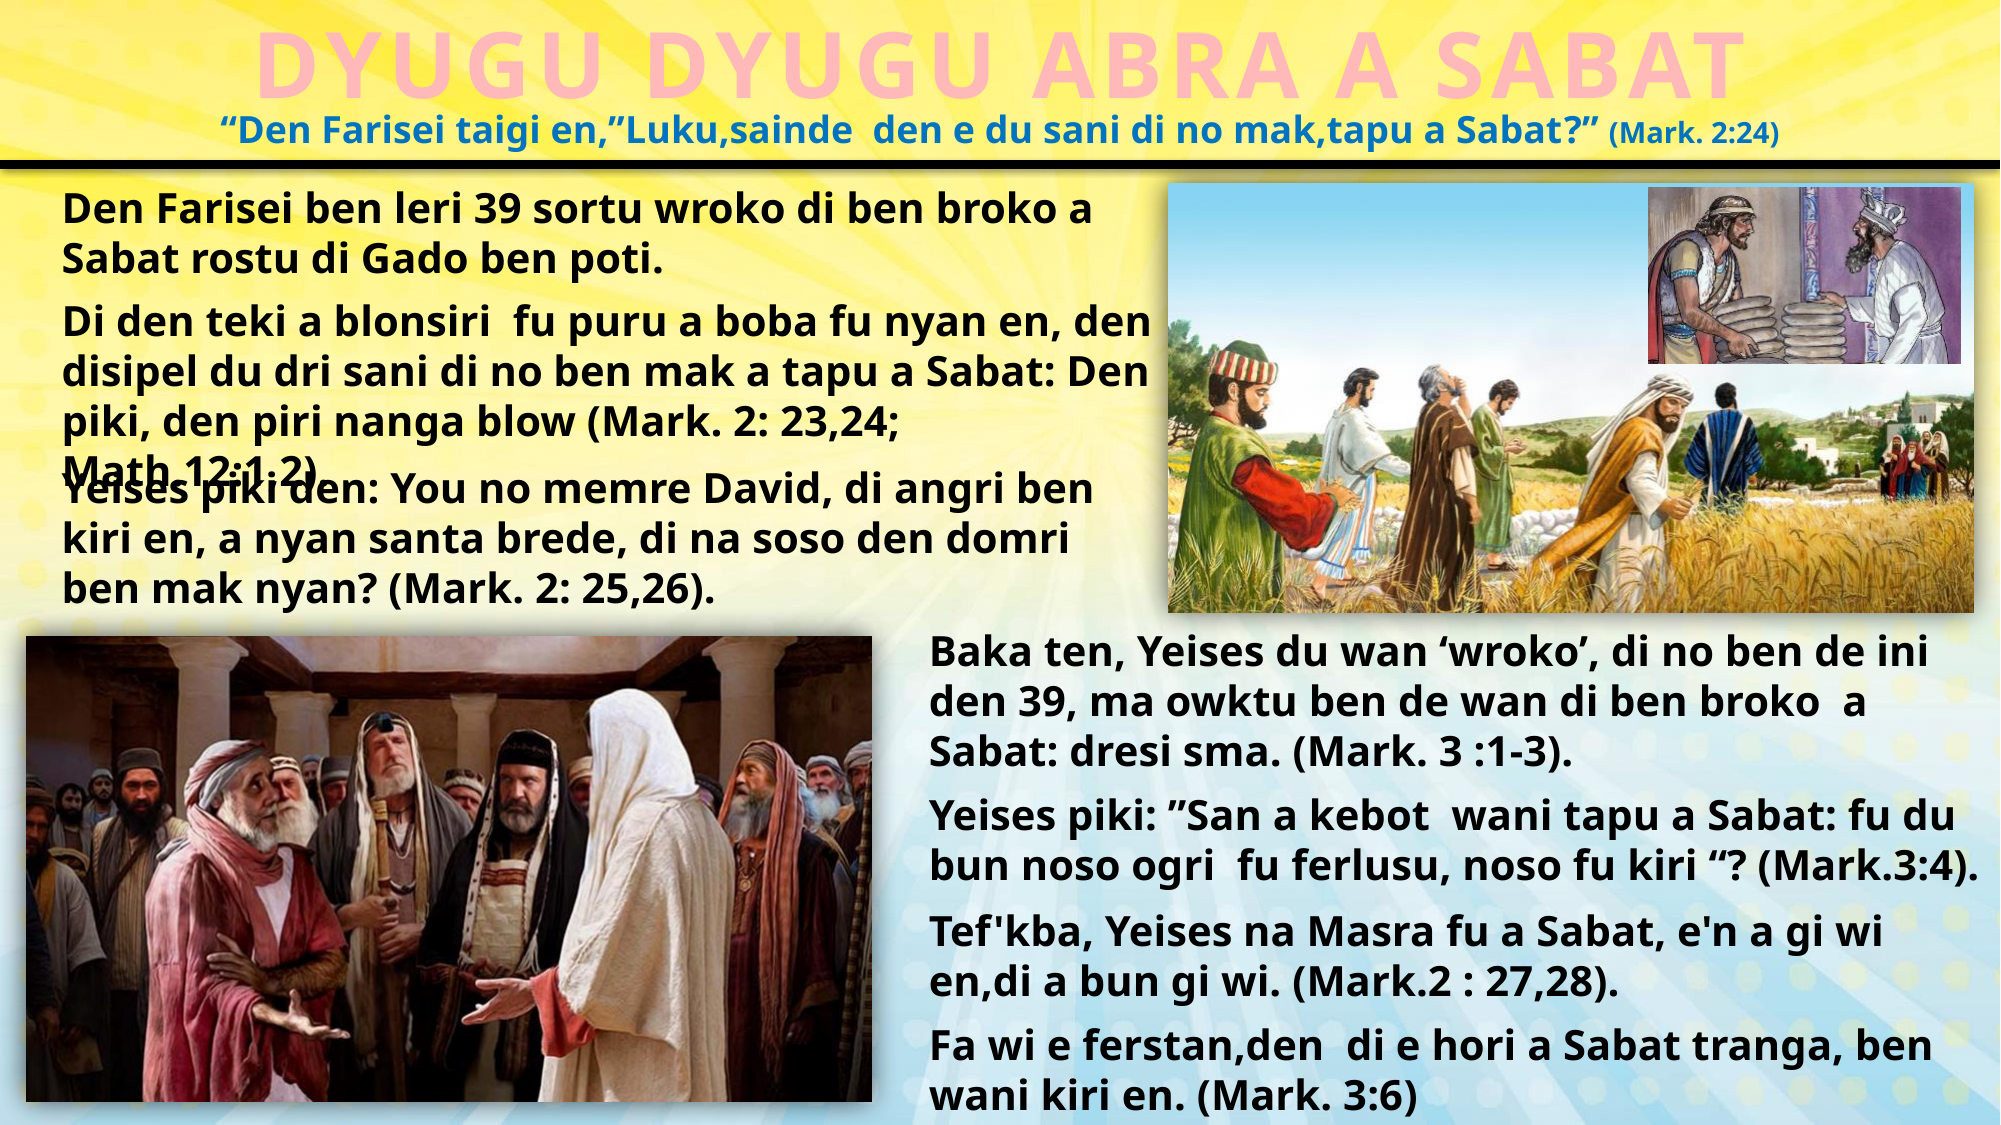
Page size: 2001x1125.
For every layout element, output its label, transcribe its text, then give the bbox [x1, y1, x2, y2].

text_box Yeises piki: ”San a kebot wani tapu a Sabat: fu du bun noso ogri fu ferlusu, noso fu kiri “? (Mark.3:4). [914, 781, 2000, 897]
text_box DYUGU DYUGU ABRA A SABAT [0, 0, 2000, 98]
text_box Tef'kba, Yeises na Masra fu a Sabat, e'n a gi wi en,di a bun gi wi. (Mark.2 : 27,28). [914, 897, 2000, 1013]
text_box Di den teki a blonsiri fu puru a boba fu nyan en, den disipel du dri sani di no ben mak a tapu a Sabat: Den piki, den piri nanga blow (Mark. 2: 23,24; Math.12:1,2). [46, 287, 1162, 502]
text_box Fa wi e ferstan,den di e hori a Sabat tranga, ben wani kiri en. (Mark. 3:6) [914, 1013, 2000, 1125]
picture [0, 0, 2001, 1125]
text_box Baka ten, Yeises du wan ‘wroko’, di no ben de ini den 39, ma owktu ben de wan di ben broko a Sabat: dresi sma. (Mark. 3 :1-3). [914, 617, 2000, 781]
text_box Den Farisei ben leri 39 sortu wroko di ben broko a Sabat rostu di Gado ben poti. [46, 175, 1153, 287]
text_box Yeises piki den: You no memre David, di angri ben kiri en, a nyan santa brede, di na soso den domri ben mak nyan? (Mark. 2: 25,26). [46, 502, 1166, 620]
text_box “Den Farisei taigi en,”Luku,sainde den e du sani di no mak,tapu a Sabat?” (Mark. 2:24) [0, 98, 2000, 159]
